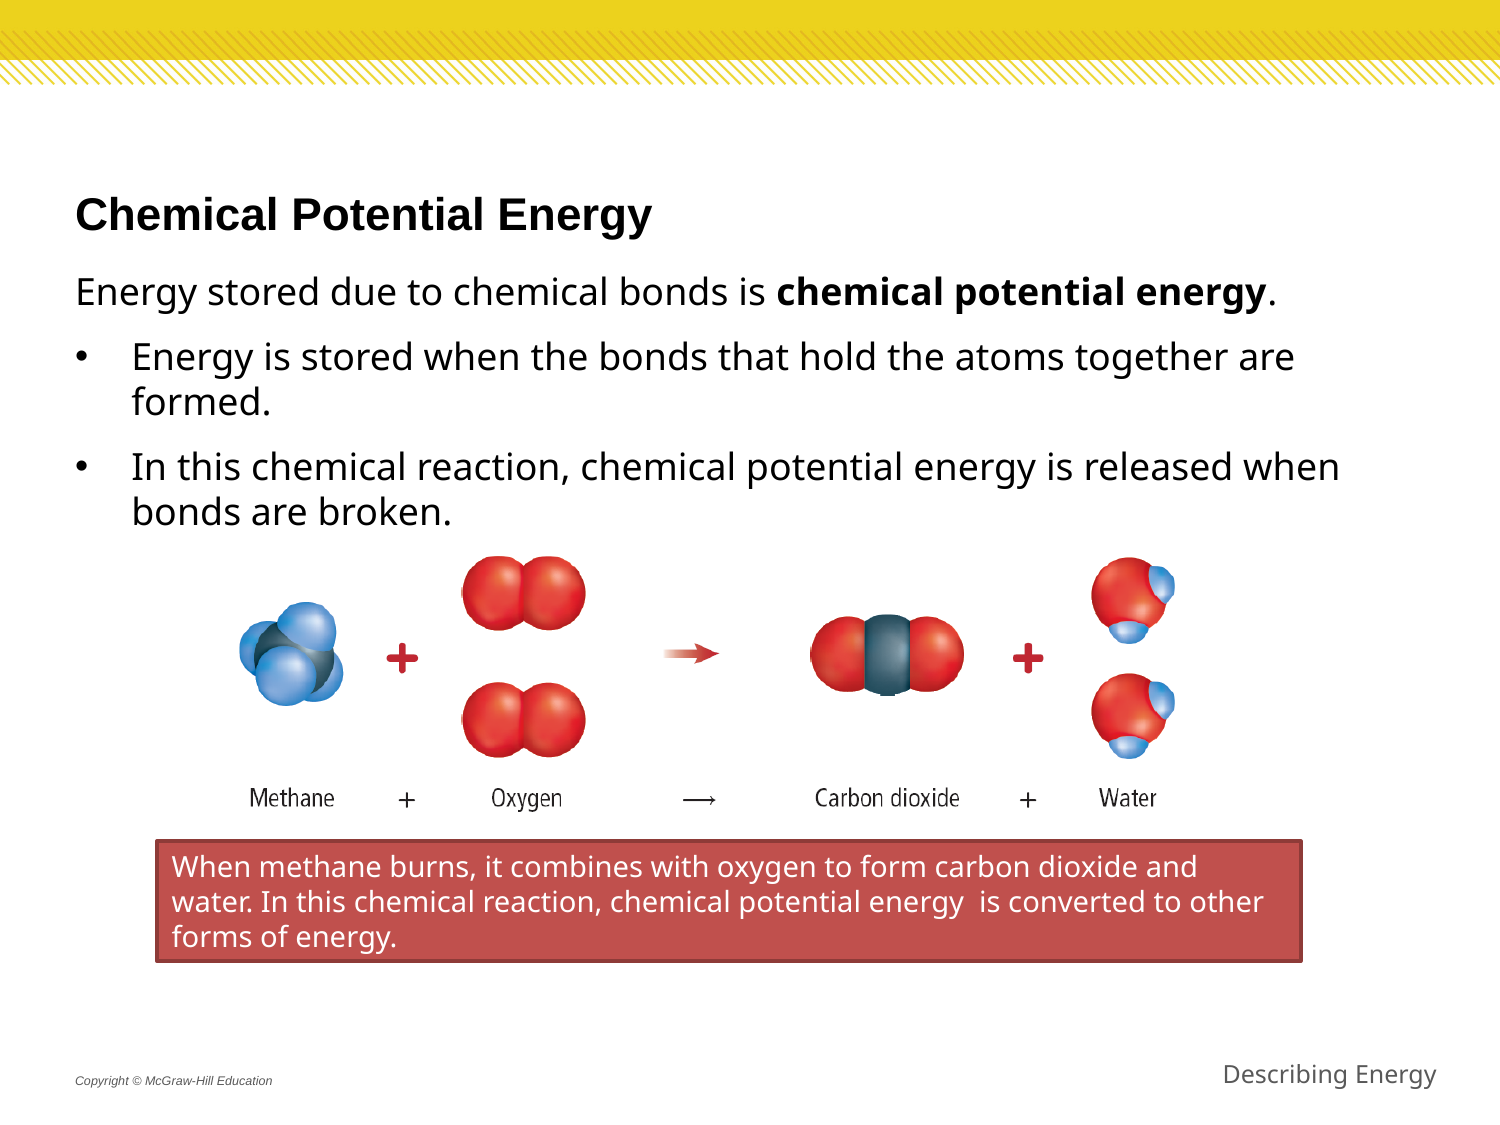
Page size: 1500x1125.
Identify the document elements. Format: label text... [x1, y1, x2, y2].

picture [221, 527, 1213, 835]
picture [0, 0, 1500, 86]
text_box Describing Energy [284, 1043, 1437, 1089]
text_box Copyright © McGraw-Hill Education [74, 1043, 284, 1089]
text_box When methane burns, it combines with oxygen to form carbon dioxide and water. In this chemical reaction, chemical potential energy is converted to other forms of energy. [155, 839, 1303, 963]
list Chemical Potential Energy Energy stored due to chemical bonds is chemical potential energy. Energy is stored when the bonds that hold the atoms together are formed. In this chemical reaction, chemical potential energy is released when bonds are broken. [75, 184, 1425, 954]
